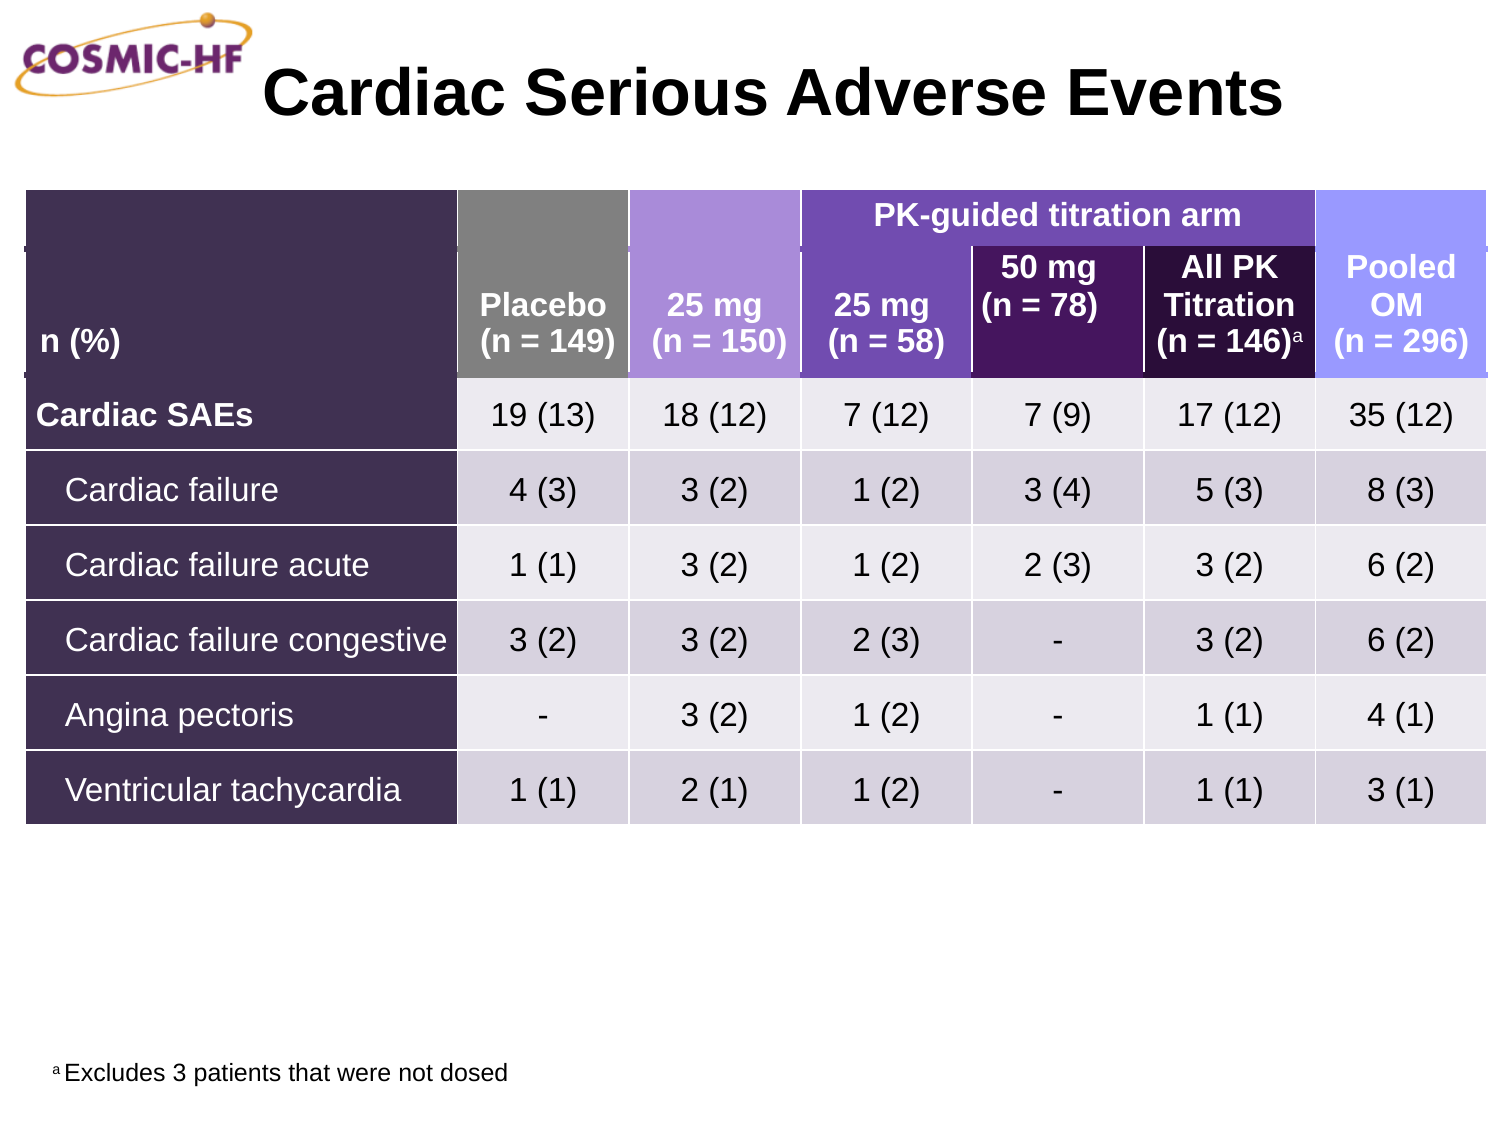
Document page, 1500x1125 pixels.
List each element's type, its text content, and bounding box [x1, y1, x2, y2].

table_cell 3 (2) [1145, 526, 1315, 599]
table_cell 8 (3) [1316, 451, 1486, 524]
table_cell 35 (12) [1316, 378, 1486, 449]
table_cell 3 (2) [630, 601, 800, 674]
table_cell 25 mg (n = 150) [630, 252, 800, 372]
table_cell Cardiac failure [26, 451, 457, 524]
table_header [26, 190, 457, 246]
table_cell Ventricular tachycardia [26, 751, 457, 824]
table_cell 3 (1) [1316, 751, 1486, 824]
table_cell 3 (2) [458, 601, 628, 674]
table_cell 50 mg (n = 78) [973, 252, 1143, 372]
table_cell 5 (3) [1145, 451, 1315, 524]
table_cell 1 (2) [802, 751, 971, 824]
table_cell 3 (2) [630, 526, 800, 599]
table_cell 3 (2) [630, 451, 800, 524]
table_cell Placebo (n = 149) [458, 252, 628, 372]
text_box Cardiac Serious Adverse Events [144, 12, 1404, 173]
table_cell - [973, 751, 1143, 824]
table_cell Pooled OM (n = 296) [1316, 252, 1486, 372]
table_header PK-guided titration arm [802, 190, 1315, 246]
table_cell 1 (2) [802, 451, 971, 524]
table_cell Cardiac failure congestive [26, 601, 457, 674]
table_cell - [973, 676, 1143, 749]
text_box a Excludes 3 patients that were not dosed [37, 1049, 1250, 1094]
table_header [630, 190, 800, 246]
table_cell All PK Titration (n = 146)a [1145, 252, 1315, 372]
table_cell - [458, 676, 628, 749]
table_cell Angina pectoris [26, 676, 457, 749]
table_cell 4 (3) [458, 451, 628, 524]
picture [12, 10, 257, 102]
table_cell 18 (12) [630, 378, 800, 449]
table_cell 17 (12) [1145, 378, 1315, 449]
table_cell 1 (2) [802, 676, 971, 749]
table_cell 3 (2) [1145, 601, 1315, 674]
table_cell 19 (13) [458, 378, 628, 449]
table_cell 1 (2) [802, 526, 971, 599]
table_cell 6 (2) [1316, 601, 1486, 674]
table_cell 2 (3) [973, 526, 1143, 599]
table_header [1316, 190, 1486, 246]
table_cell 2 (1) [630, 751, 800, 824]
table_cell 7 (12) [802, 378, 971, 449]
table_cell - [973, 601, 1143, 674]
table_cell Cardiac SAEs [26, 378, 457, 449]
table_cell 4 (1) [1316, 676, 1486, 749]
table_header [458, 190, 628, 246]
table_cell 25 mg (n = 58) [802, 252, 971, 372]
table_cell 1 (1) [458, 526, 628, 599]
table_cell 2 (3) [802, 601, 971, 674]
table_cell 3 (4) [973, 451, 1143, 524]
table_cell Cardiac failure acute [26, 526, 457, 599]
table_cell 1 (1) [1145, 676, 1315, 749]
table_cell 3 (2) [630, 676, 800, 749]
table_cell 7 (9) [973, 378, 1143, 449]
table_cell 1 (1) [1145, 751, 1315, 824]
table_cell 1 (1) [458, 751, 628, 824]
table_cell n (%) [26, 252, 457, 372]
table_cell 6 (2) [1316, 526, 1486, 599]
